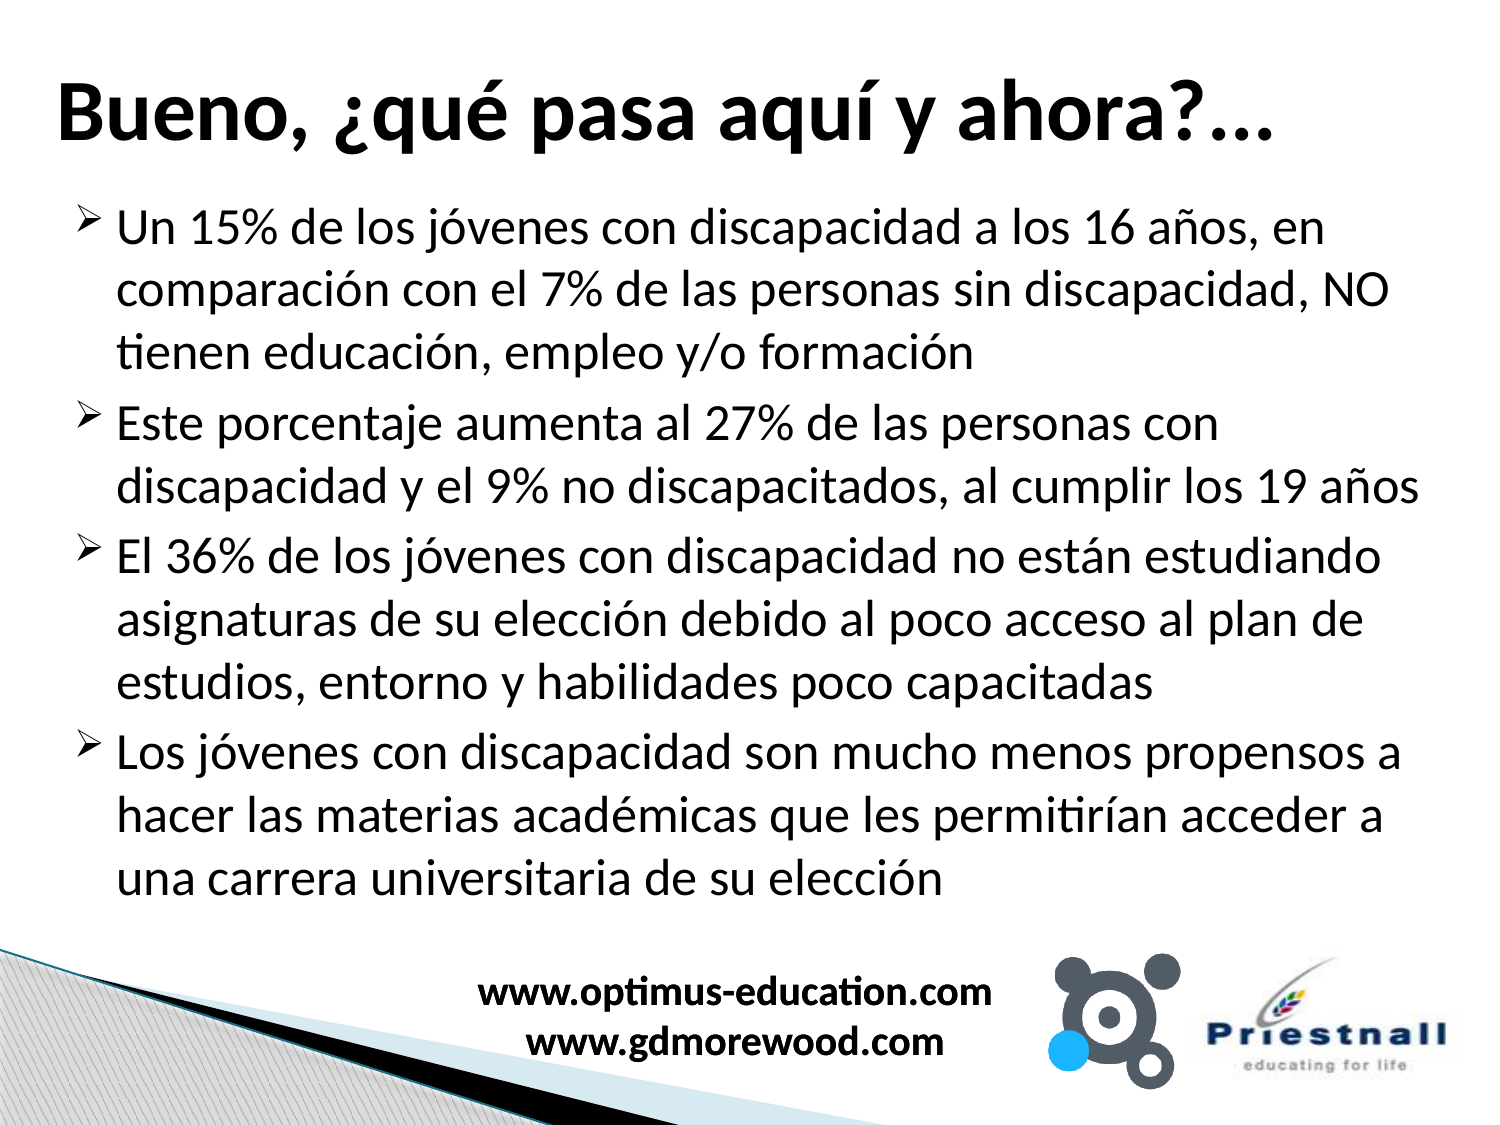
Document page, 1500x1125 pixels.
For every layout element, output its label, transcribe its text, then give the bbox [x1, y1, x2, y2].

list Un 15% de los jóvenes con discapacidad a los 16 años, en comparación con el 7% de las personas sin discapacidad, NO tienen educación, empleo y/o formación Este porcentaje aumenta al 27% de las personas con discapacidad y el 9% no discapacitados, al cumplir los 19 años El 36% de los jóvenes con discapacidad no están estudiando asignaturas de su elección debido al poco acceso al plan de estudios, entorno y habilidades poco capacitadas Los jóvenes con discapacidad son mucho menos propensos a hacer las materias académicas que les permitirían acceder a una carrera universitaria de su elección [41, 184, 1447, 927]
picture [1187, 946, 1465, 1084]
title Bueno, ¿qué pasa aquí y ahora?... [41, 19, 1432, 184]
picture [1045, 952, 1183, 1090]
